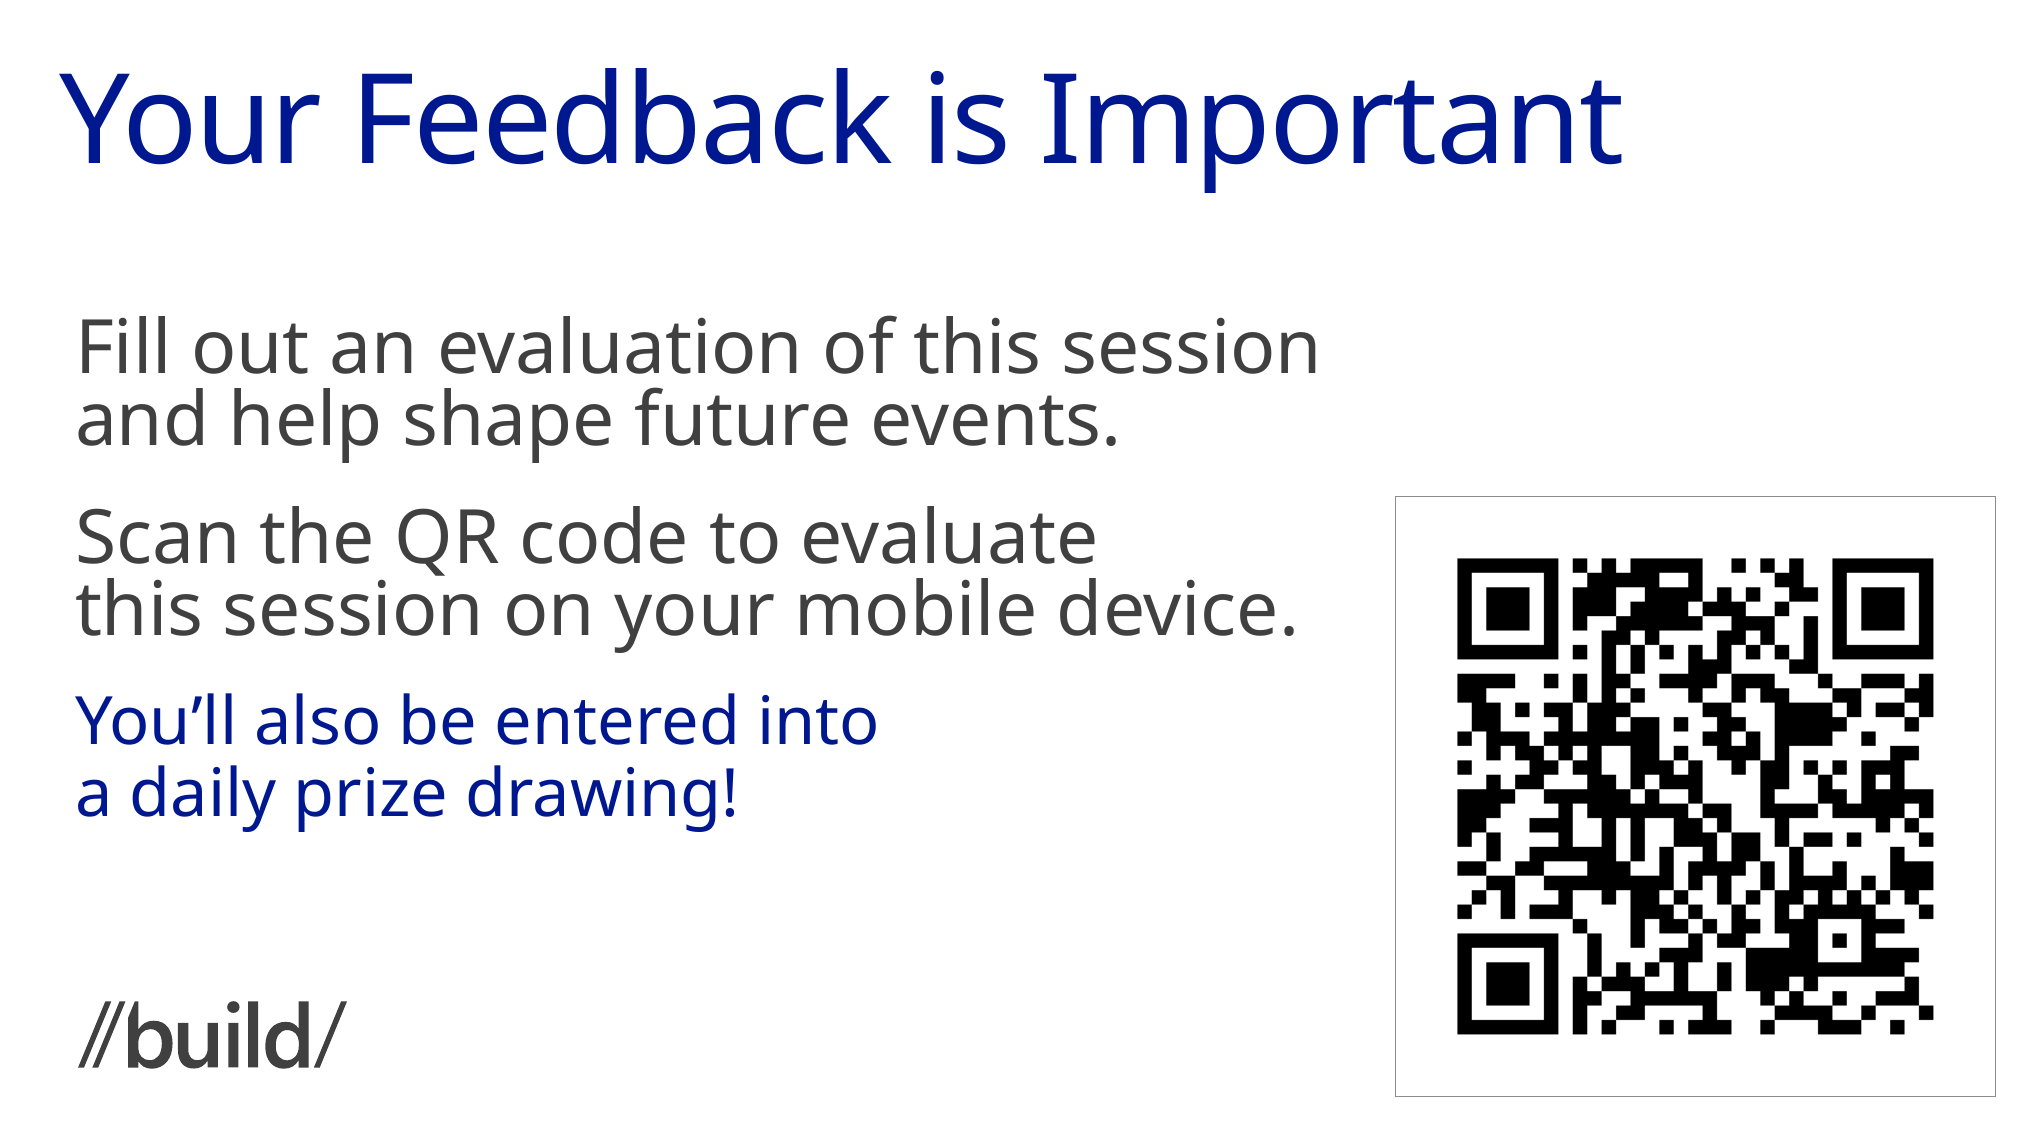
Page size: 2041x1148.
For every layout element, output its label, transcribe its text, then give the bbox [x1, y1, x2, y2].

text_box [92, 1001, 126, 1068]
text_box [128, 1001, 173, 1069]
text_box [248, 1001, 259, 1068]
text_box [265, 1001, 309, 1069]
text_box [228, 1022, 239, 1068]
text_box Your Feedback is Important [45, 48, 1996, 199]
picture [1394, 496, 1996, 1097]
text_box [78, 1001, 112, 1068]
text_box [177, 1022, 218, 1069]
text_box [227, 1001, 240, 1013]
text_box [313, 1001, 348, 1068]
text_box Fill out an evaluation of this session and help shape future events. Scan the QR code to evaluate this session on your mobile device. You’ll also be entered into a daily prize drawing! [45, 291, 1995, 649]
